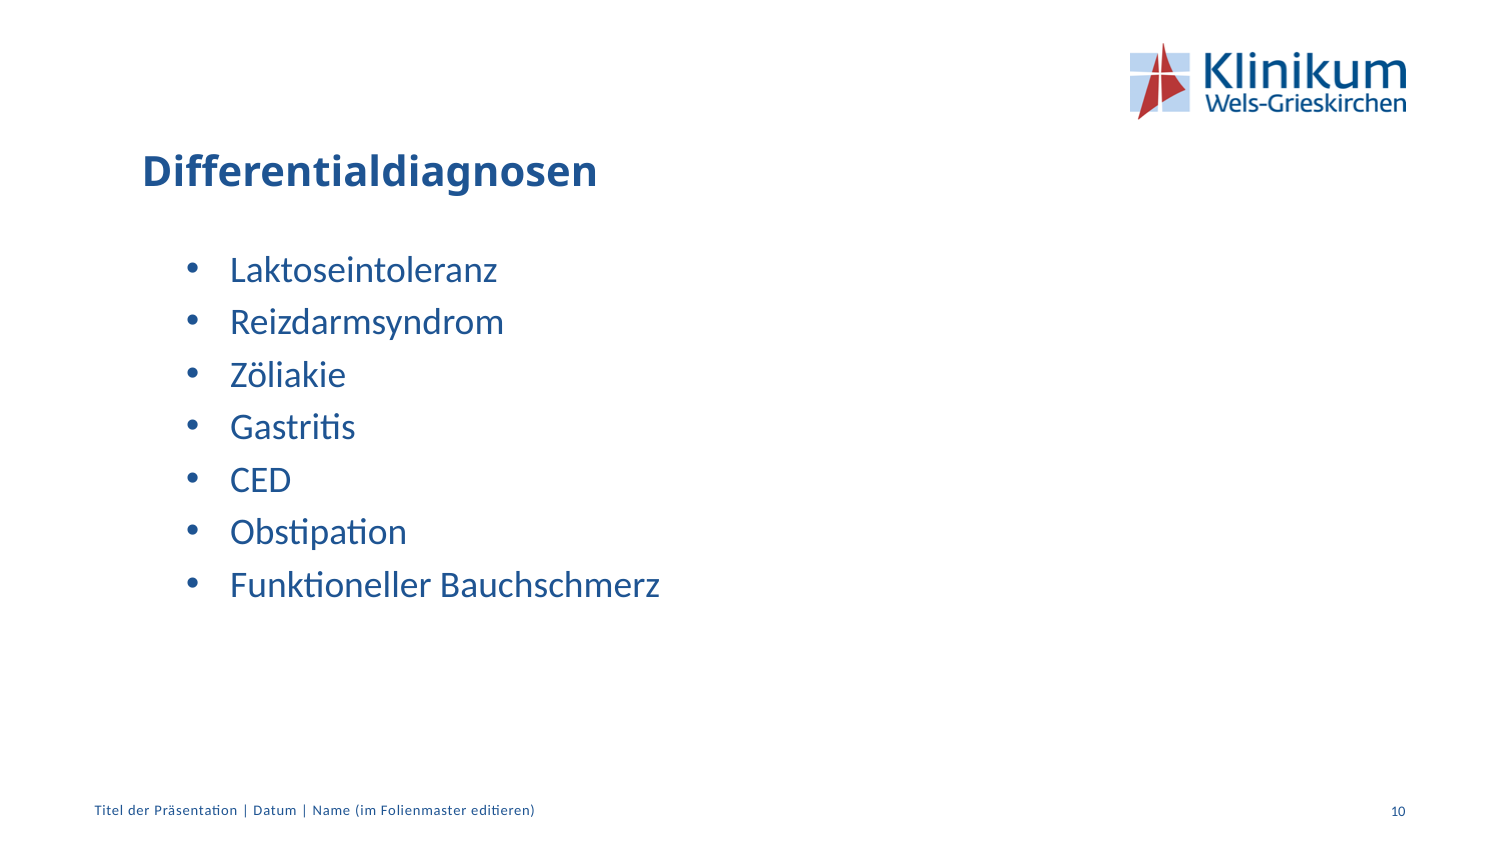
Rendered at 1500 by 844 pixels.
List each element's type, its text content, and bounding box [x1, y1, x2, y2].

title Differentialdiagnosen [141, 156, 1359, 197]
picture [1130, 43, 1406, 120]
list Laktoseintoleranz Reizdarmsyndrom Zöliakie Gastritis CED Obstipation Funktioneller Bauchschmerz [141, 244, 1359, 777]
